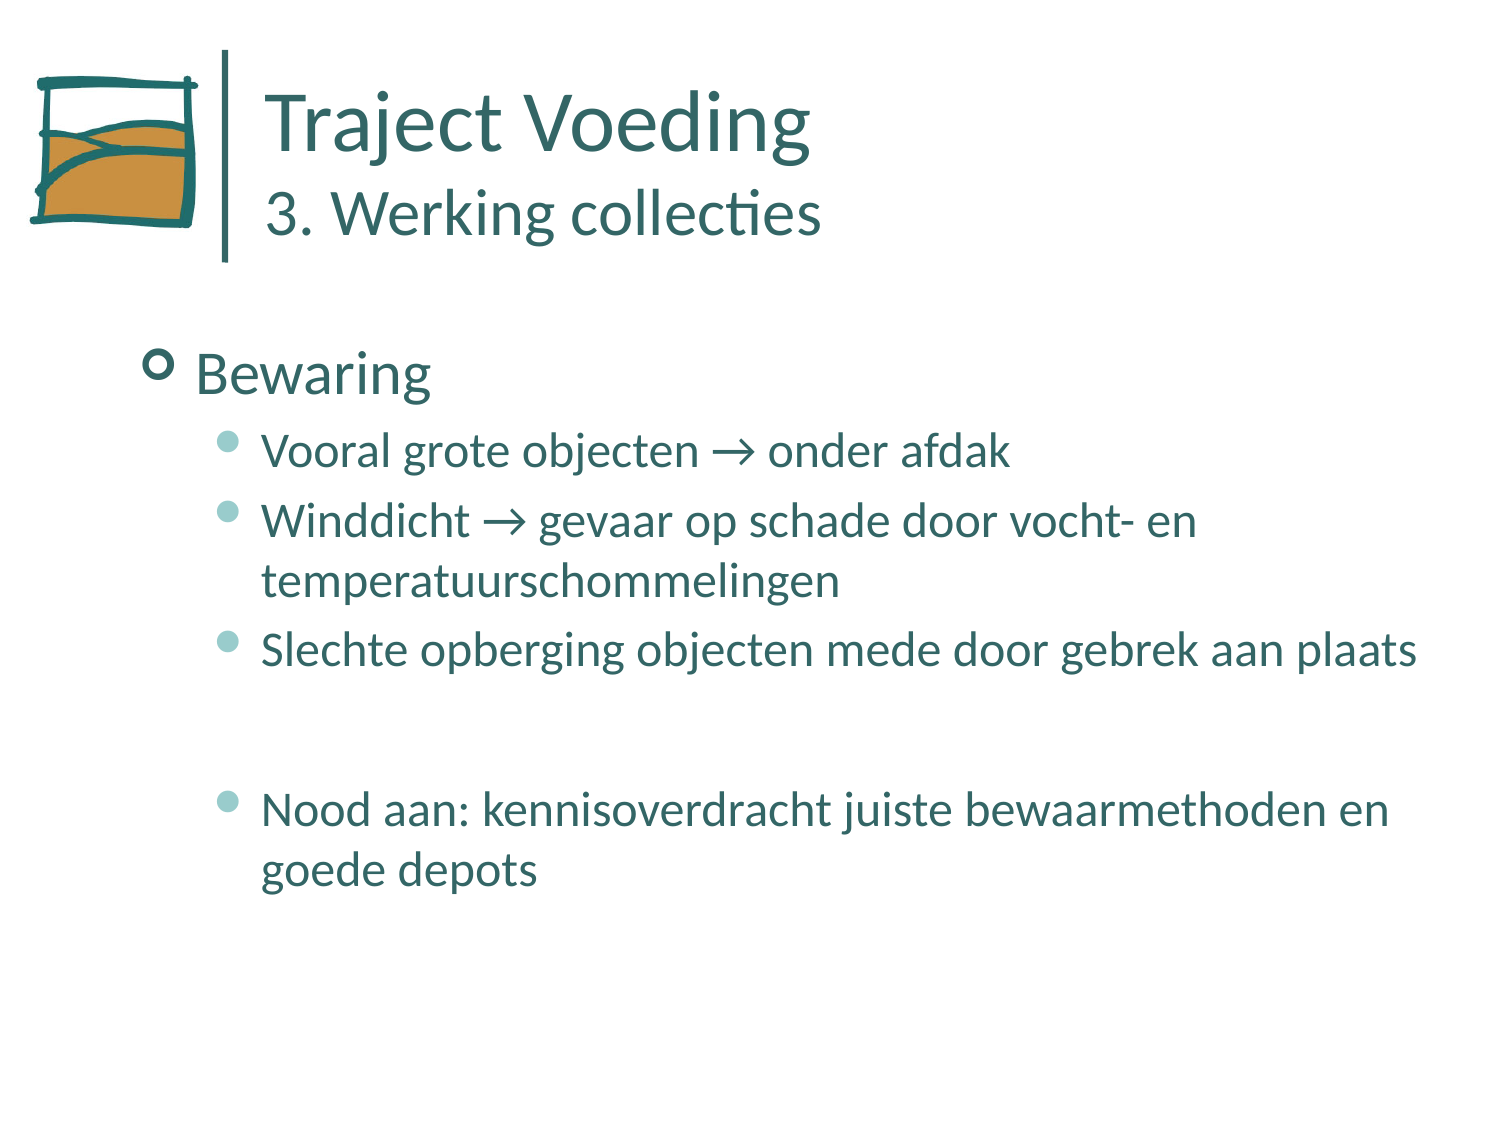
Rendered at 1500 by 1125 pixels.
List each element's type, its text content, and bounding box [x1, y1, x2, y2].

title Traject Voeding 3. Werking collecties [249, 31, 1436, 282]
list Bewaring Vooral grote objecten → onder afdak Winddicht → gevaar op schade door vocht- en temperatuurschommelingen Slechte opberging objecten mede door gebrek aan plaats Nood aan: kennisoverdracht juiste bewaarmethoden en goede depots [123, 324, 1459, 1000]
picture [26, 73, 207, 232]
